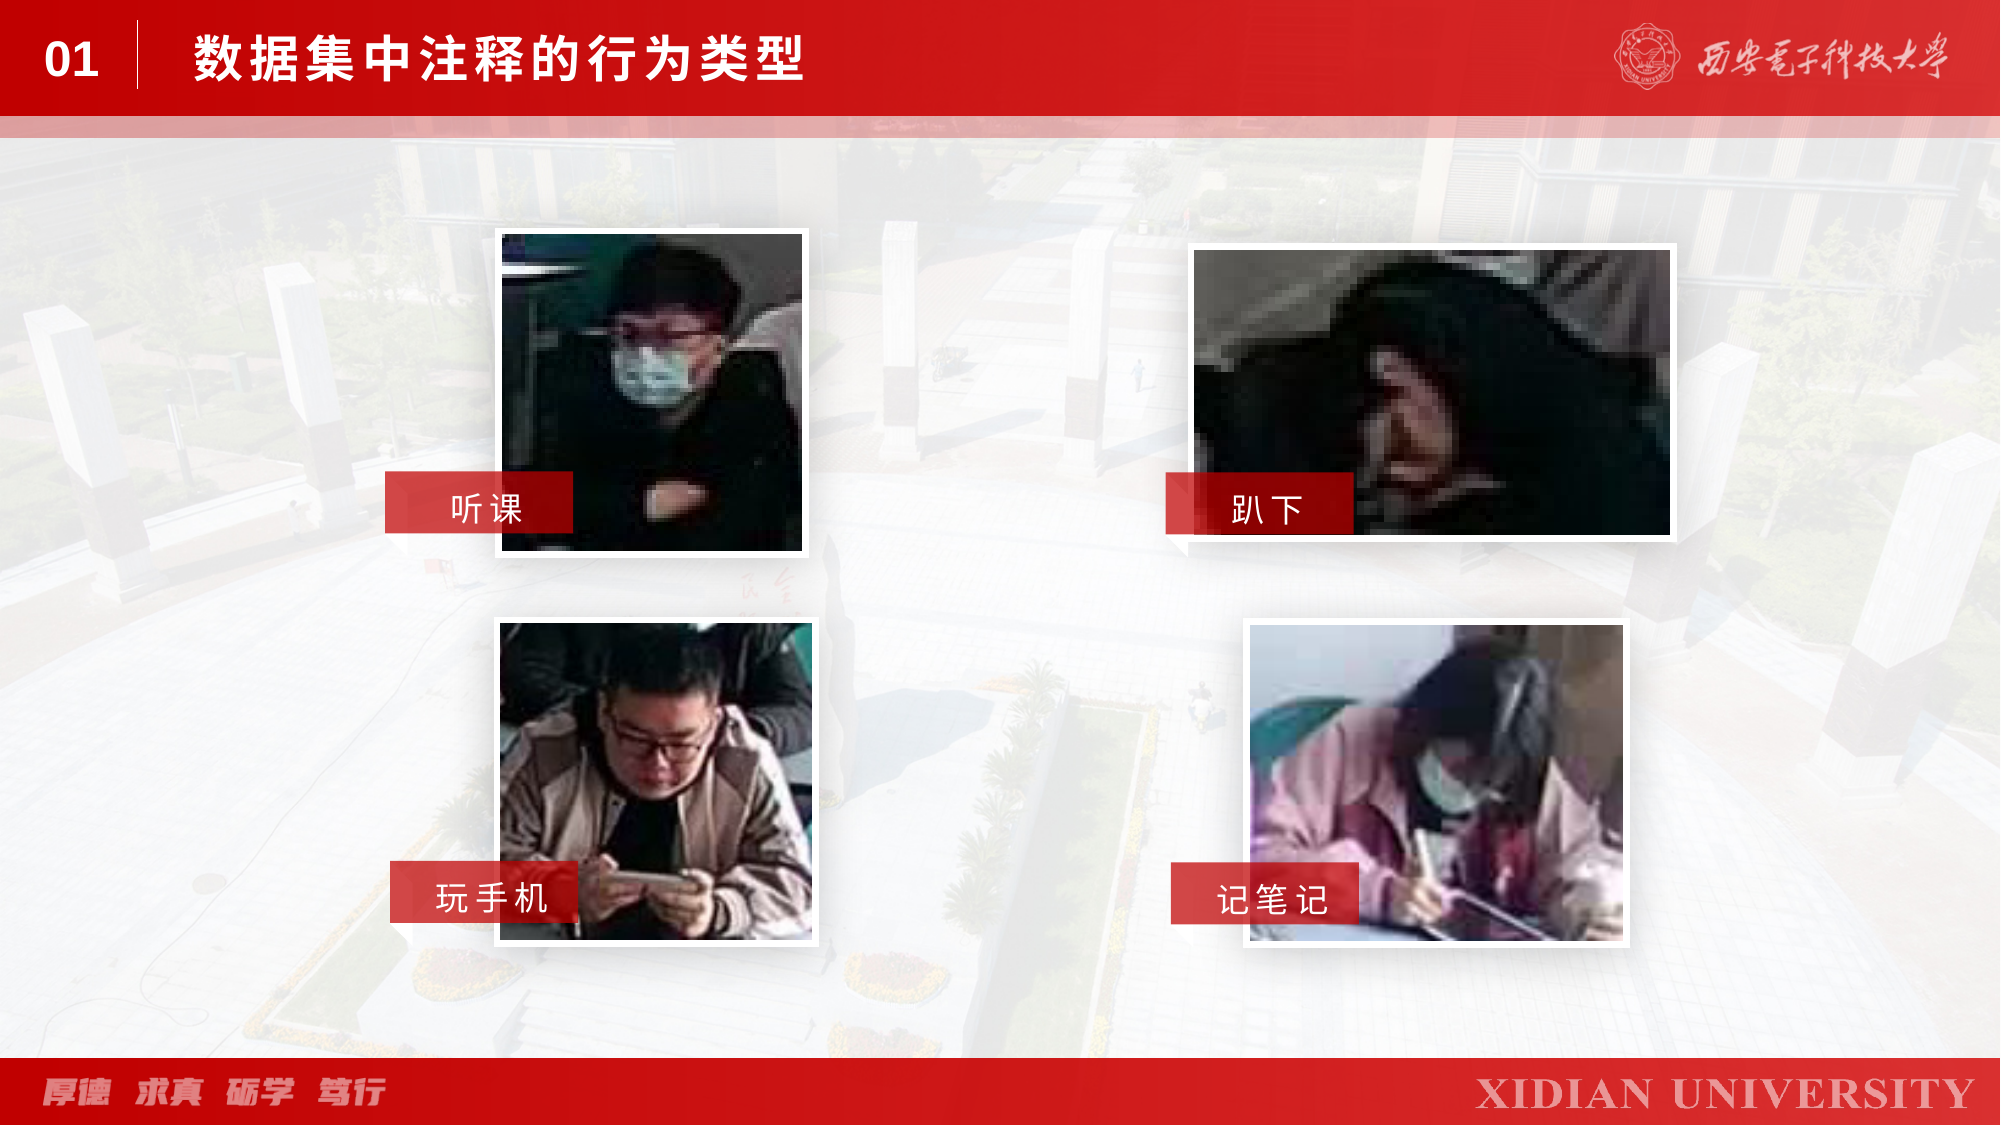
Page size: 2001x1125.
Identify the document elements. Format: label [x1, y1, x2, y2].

text_box [390, 623, 813, 946]
text_box [0, 0, 2000, 1125]
text_box [1170, 624, 1624, 948]
text_box [1165, 250, 1670, 558]
text_box [385, 234, 802, 557]
text_box [21, 22, 1975, 1125]
